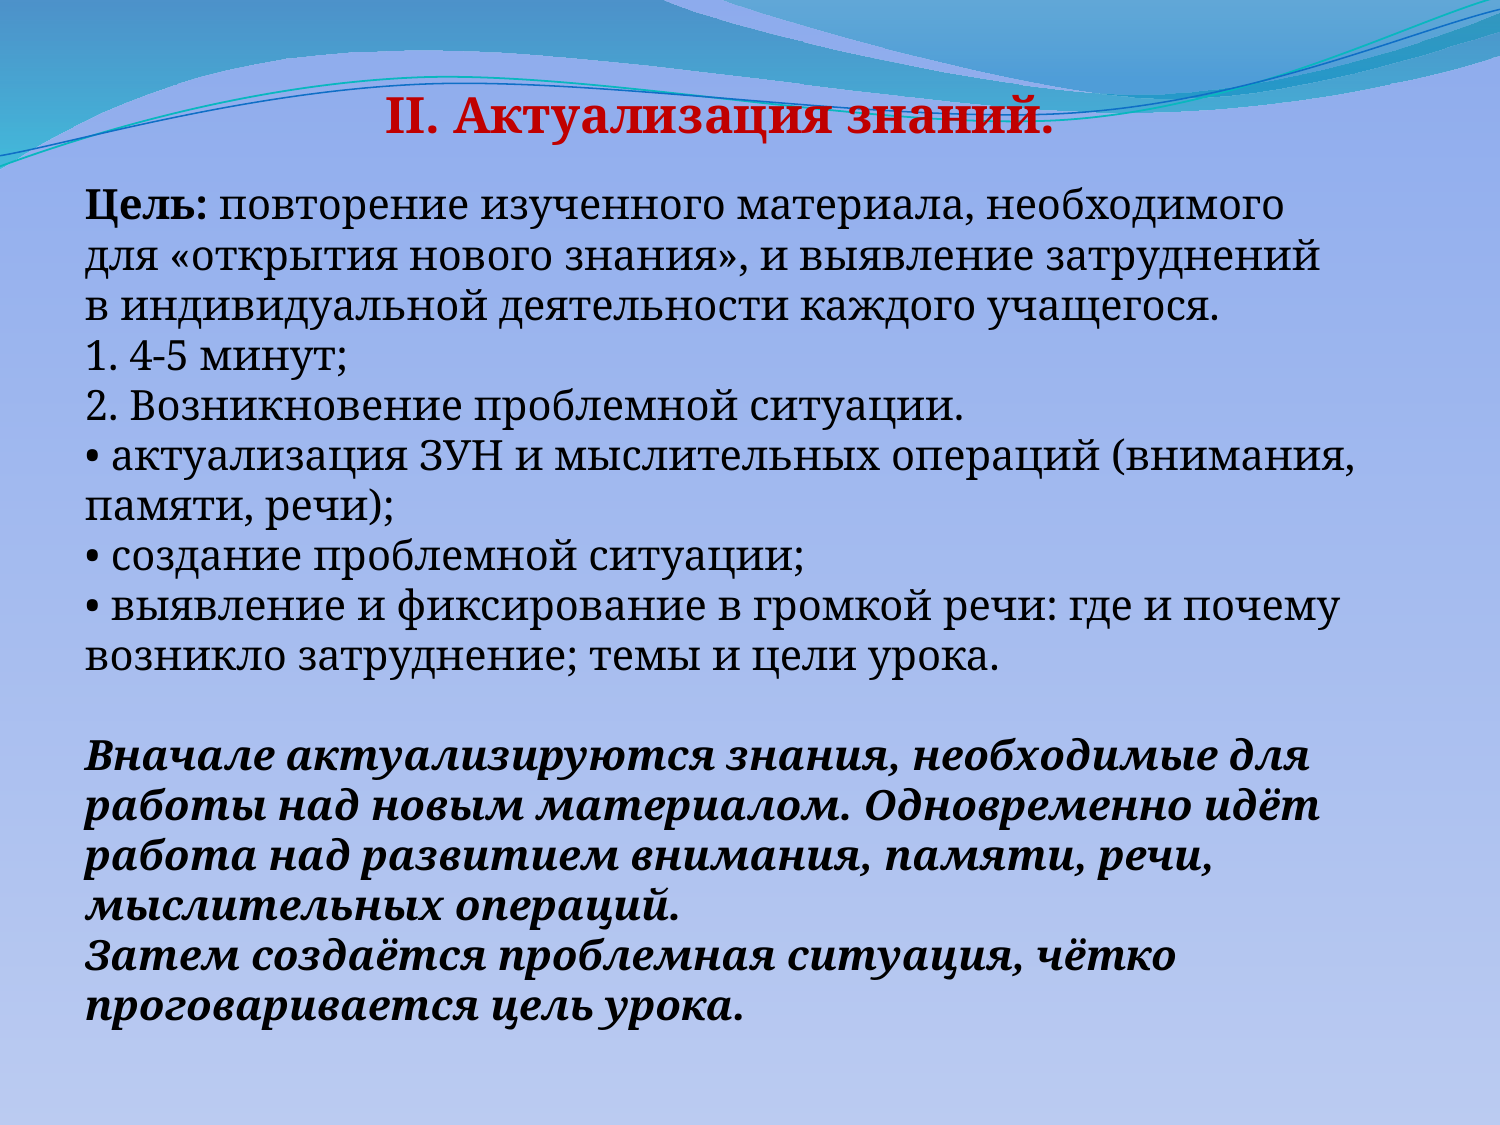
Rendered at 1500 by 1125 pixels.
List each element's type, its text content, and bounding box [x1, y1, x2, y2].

text_box II. Актуализация знаний. Цель: повторение изученного материала, необходимого для «открытия нового знания», и выявление затруднений в индивидуальной деятельности каждого учащегося. 1. 4-5 минут; 2. Возникновение проблемной ситуации. • актуализация ЗУН и мыслительных операций (внимания, памяти, речи); • создание проблемной ситуации; • выявление и фиксирование в громкой речи: где и почему возникло затруднение; темы и цели урока. Вначале актуализируются знания, необходимые для работы над новым материалом. Одновременно идёт работа над развитием внимания, памяти, речи, мыслительных операций. Затем создаётся проблемная ситуация, чётко проговаривается цель урока. [70, 76, 1372, 1037]
